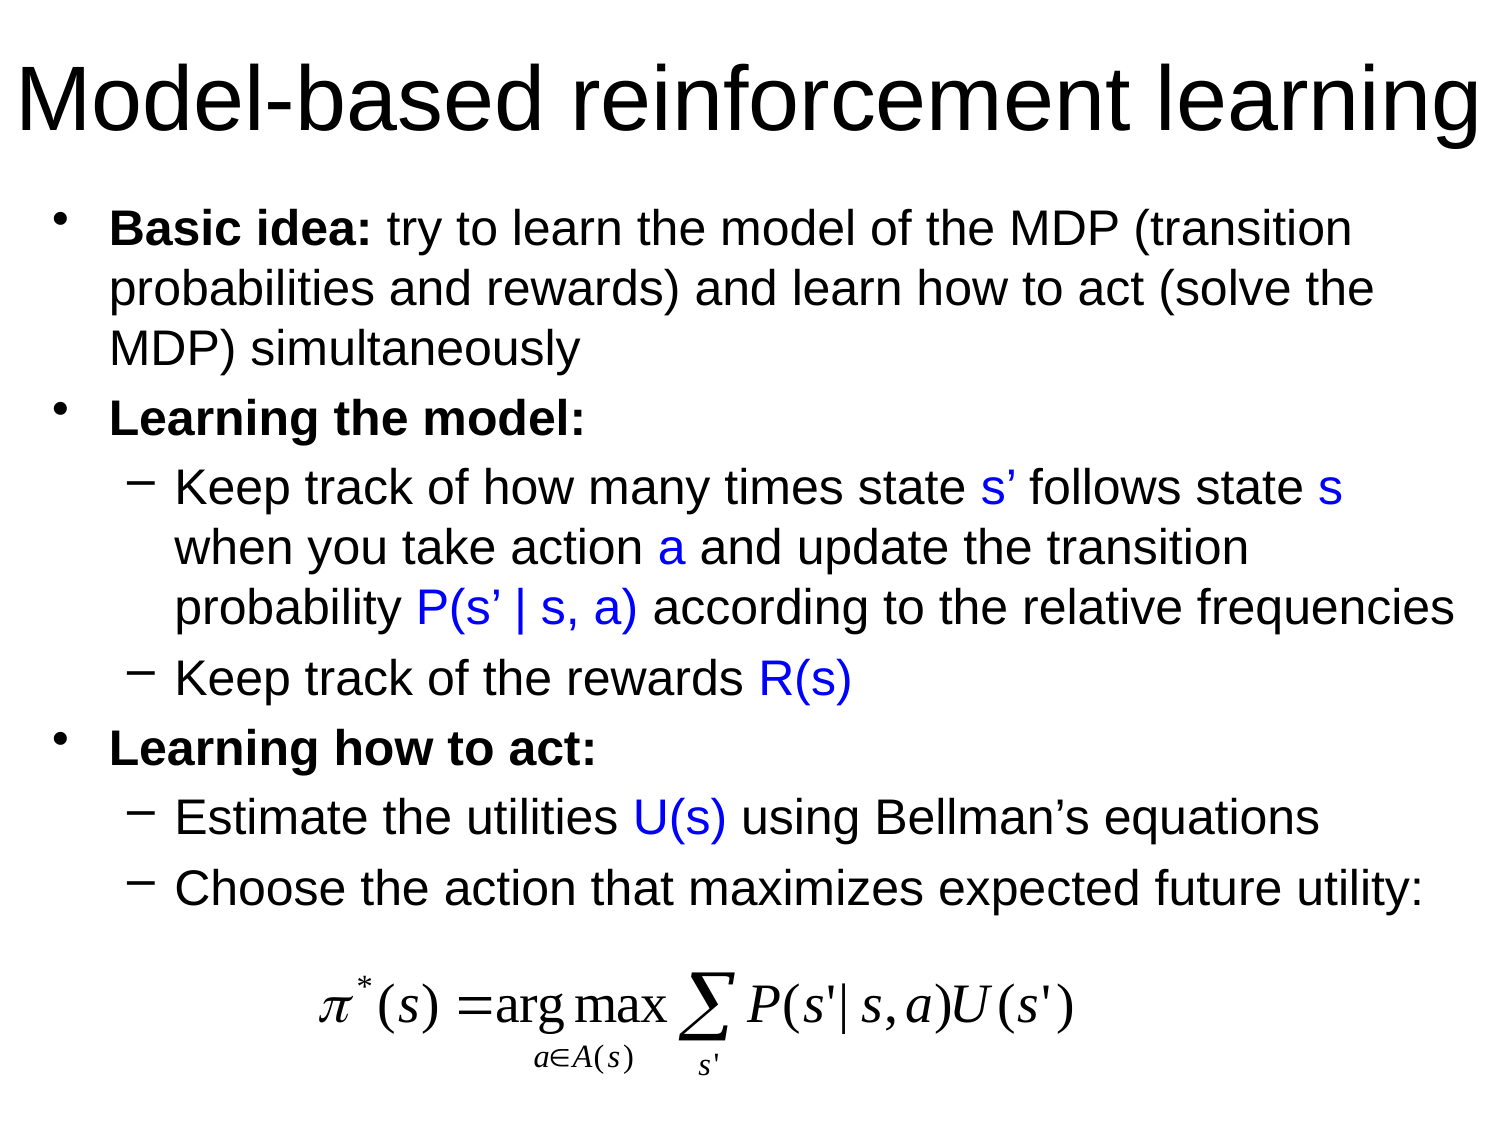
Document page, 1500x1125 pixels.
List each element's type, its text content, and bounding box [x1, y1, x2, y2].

list Basic idea: try to learn the model of the MDP (transition probabilities and rewards) and learn how to act (solve the MDP) simultaneously Learning the model: Keep track of how many times state s’ follows state s when you take action a and update the transition probability P(s’ | s, a) according to the relative frequencies Keep track of the rewards R(s) Learning how to act: Estimate the utilities U(s) using Bellman’s equations Choose the action that maximizes expected future utility: [37, 187, 1476, 1006]
title Model-based reinforcement learning [0, 0, 1500, 188]
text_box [312, 962, 1086, 1088]
